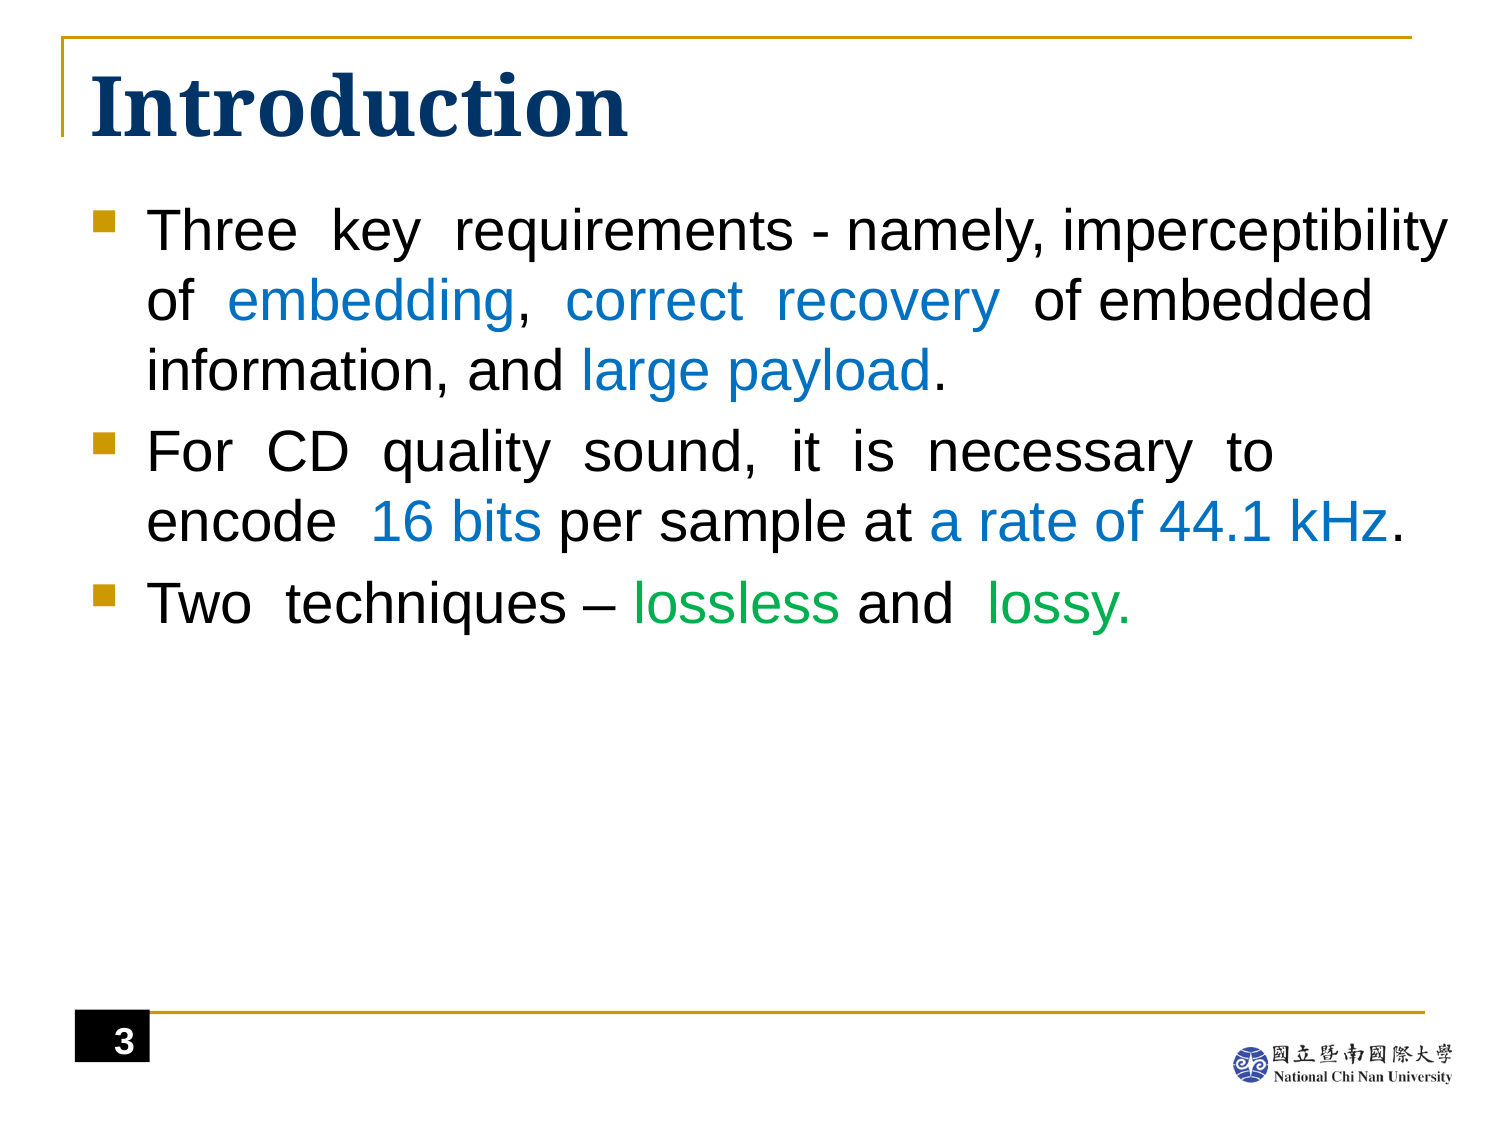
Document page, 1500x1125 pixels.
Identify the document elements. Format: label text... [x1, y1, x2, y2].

title Introduction [74, 45, 1426, 184]
list Three key requirements - namely, imperceptibility of embedding, correct recovery of embedded information, and large payload. For CD quality sound, it is necessary to encode 16 bits per sample at a rate of 44.1 kHz. Two techniques – lossless and lossy. [74, 184, 1500, 1024]
picture [1224, 1037, 1465, 1087]
